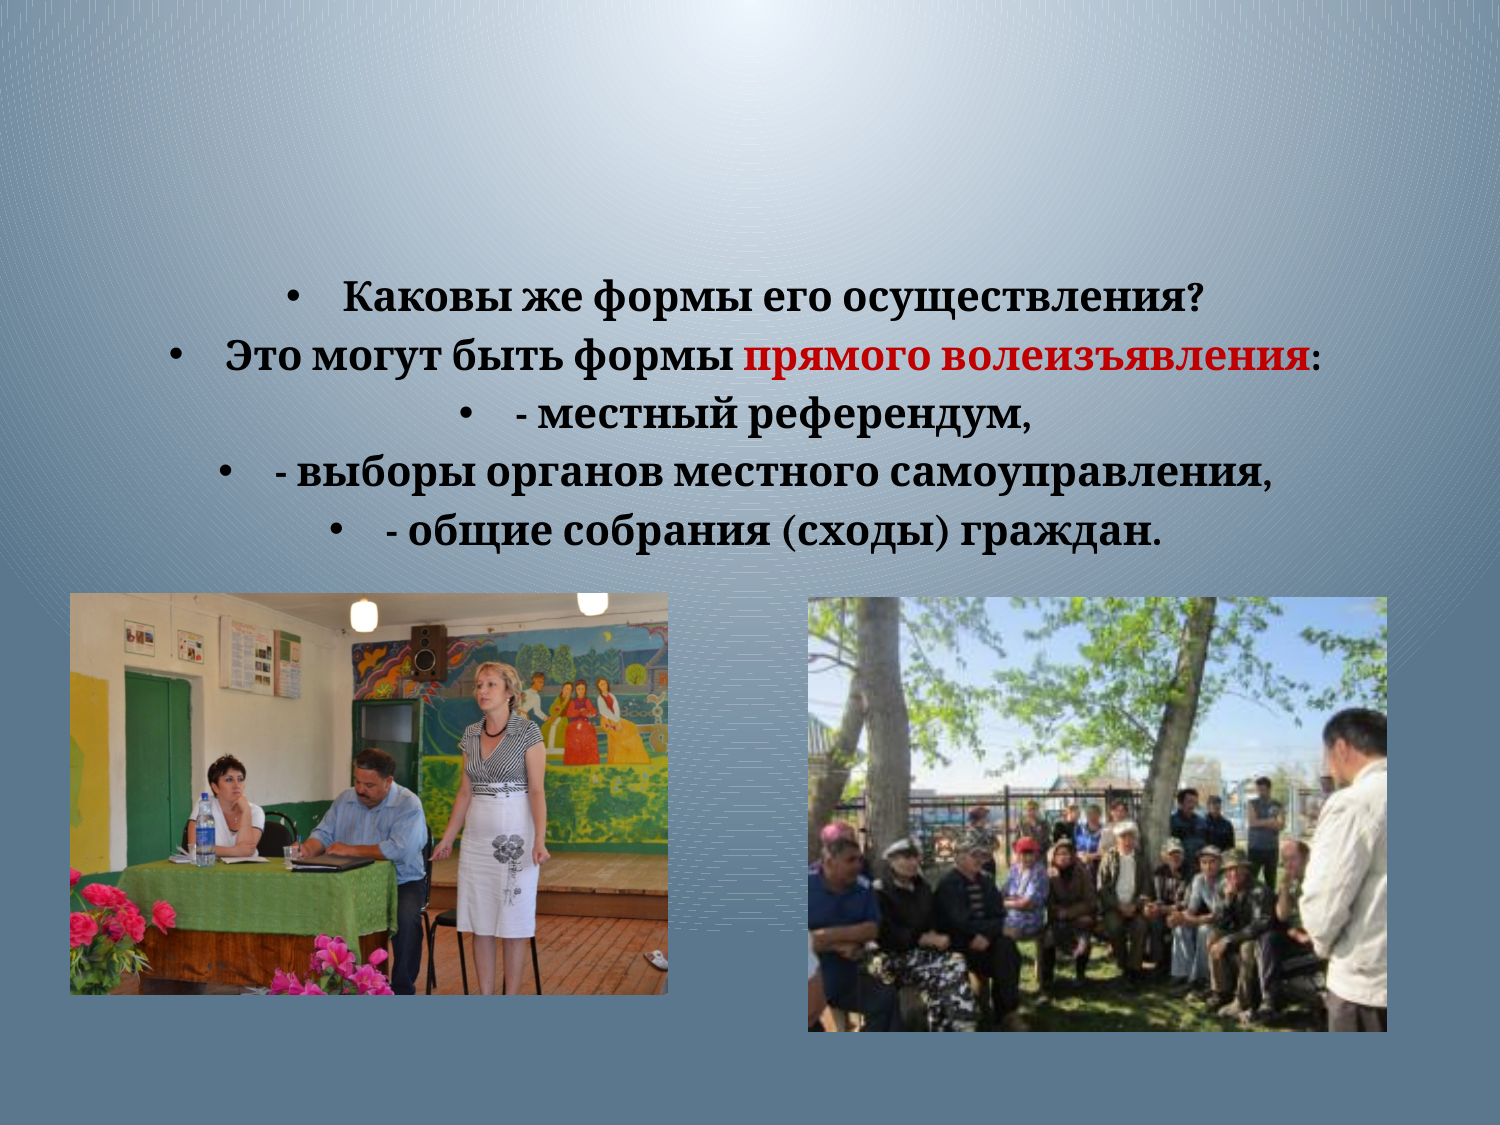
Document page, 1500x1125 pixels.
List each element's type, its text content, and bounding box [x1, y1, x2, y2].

picture [808, 597, 1387, 1032]
list Каковы же формы его осуществления? Это могут быть формы прямого волеизъявления: - местный референдум, - выборы органов местного самоуправления, - общие собрания (сходы) граждан. [75, 262, 1425, 1005]
picture [70, 593, 669, 995]
